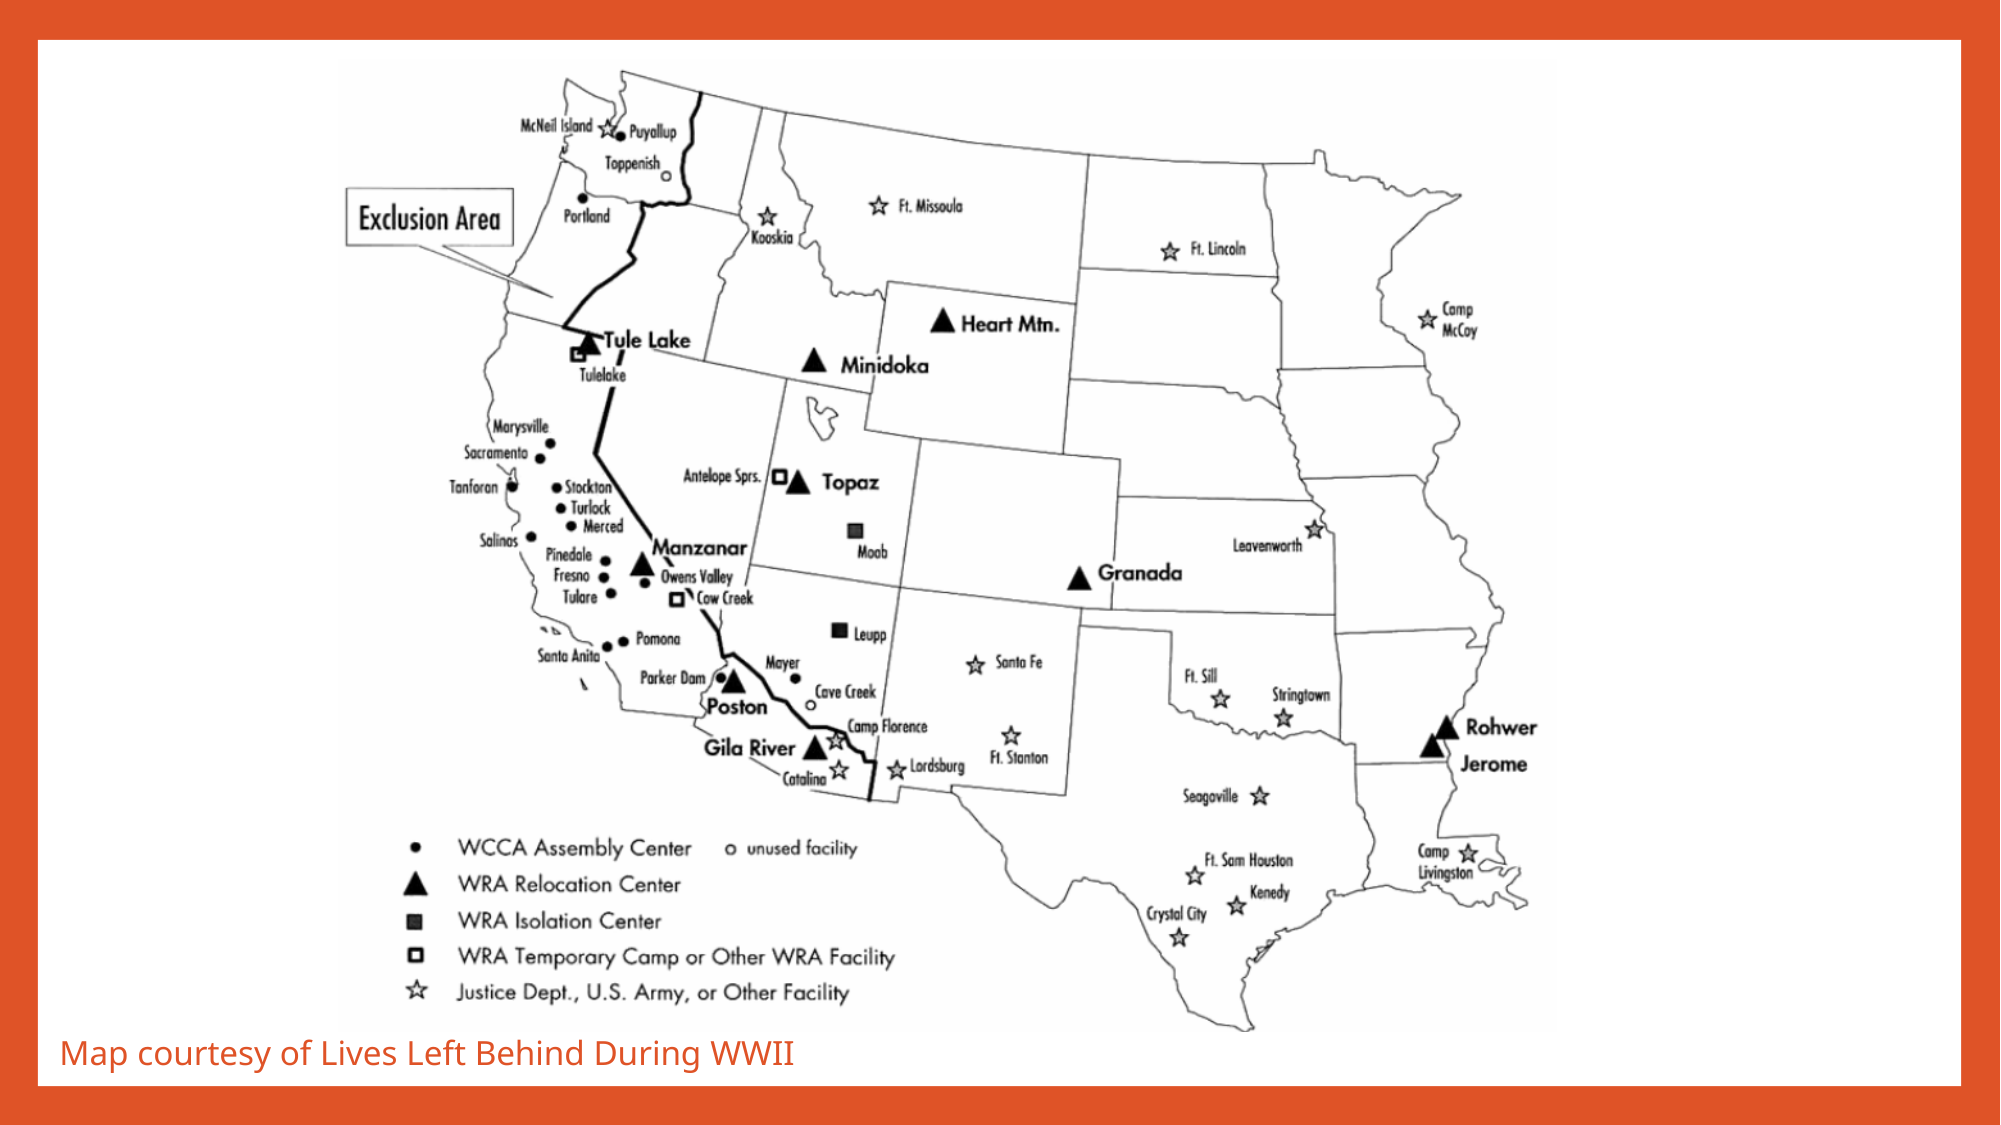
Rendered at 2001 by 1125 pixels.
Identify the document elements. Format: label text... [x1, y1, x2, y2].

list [230, 47, 1665, 1033]
title Map courtesy of Lives Left Behind During WWII [44, 999, 1665, 1109]
